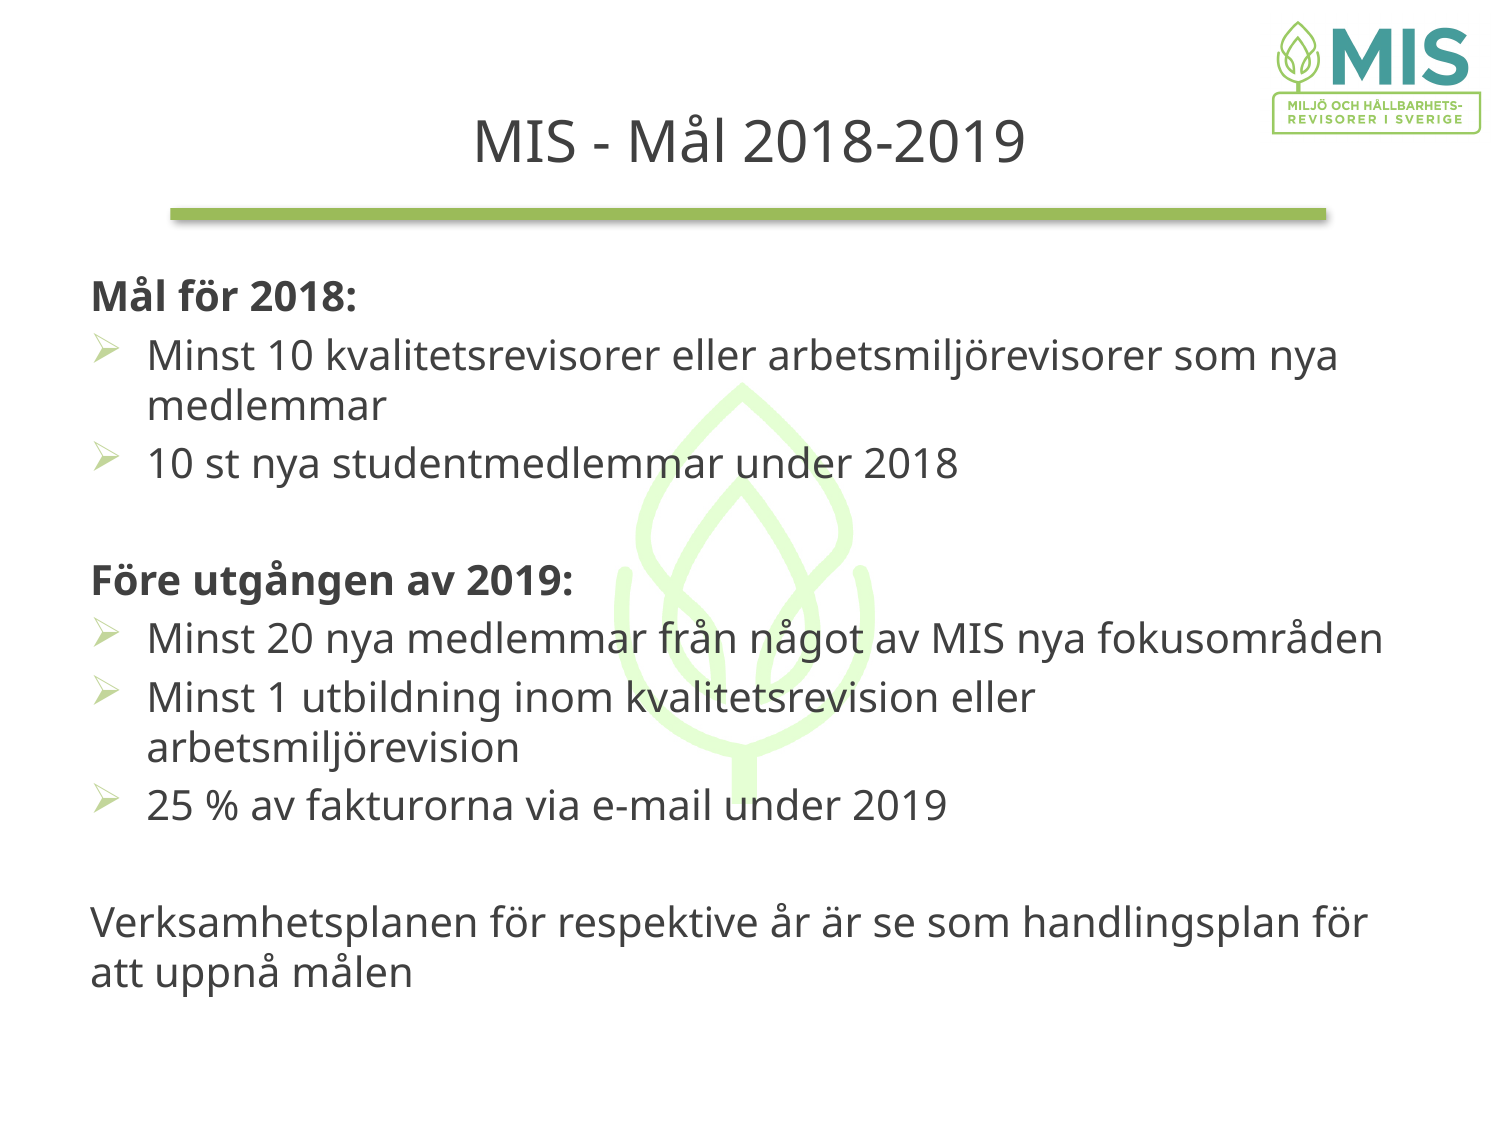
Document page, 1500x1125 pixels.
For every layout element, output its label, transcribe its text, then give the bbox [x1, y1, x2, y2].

list Mål för 2018: Minst 10 kvalitetsrevisorer eller arbetsmiljörevisorer som nya medlemmar 10 st nya studentmedlemmar under 2018 Före utgången av 2019: Minst 20 nya medlemmar från något av MIS nya fokusområden Minst 1 utbildning inom kvalitetsrevision eller arbetsmiljörevision 25 % av fakturorna via e-mail under 2019 Verksamhetsplanen för respektive år är se som handlingsplan för att uppnå målen [75, 262, 1425, 1005]
title MIS - Mål 2018-2019 [75, 45, 1425, 233]
